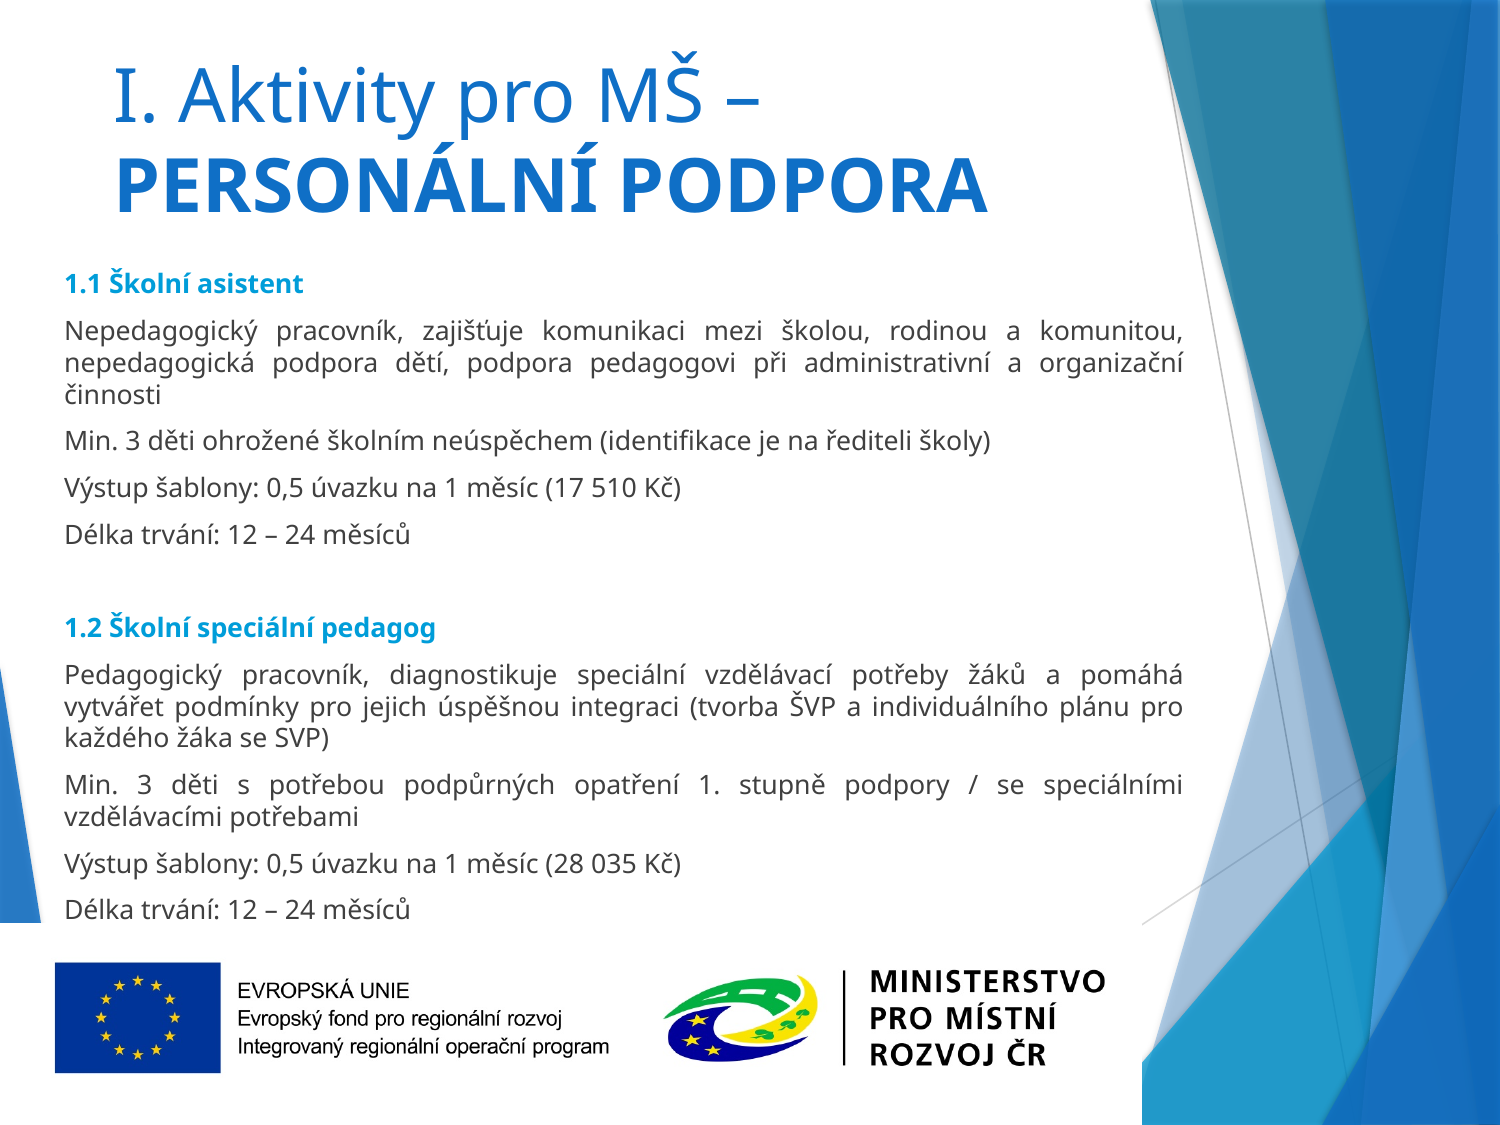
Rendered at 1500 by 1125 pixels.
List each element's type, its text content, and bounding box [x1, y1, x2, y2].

title I. Aktivity pro MŠ – PERSONÁLNÍ PODPORA [98, 39, 1141, 257]
list 1.1 Školní asistent Nepedagogický pracovník, zajišťuje komunikaci mezi školou, rodinou a komunitou, nepedagogická podpora dětí, podpora pedagogovi při administrativní a organizační činnosti Min. 3 děti ohrožené školním neúspěchem (identifikace je na řediteli školy) Výstup šablony: 0,5 úvazku na 1 měsíc (17 510 Kč) Délka trvání: 12 – 24 měsíců 1.2 Školní speciální pedagog Pedagogický pracovník, diagnostikuje speciální vzdělávací potřeby žáků a pomáhá vytvářet podmínky pro jejich úspěšnou integraci (tvorba ŠVP a individuálního plánu pro každého žáka se SVP) Min. 3 děti s potřebou podpůrných opatření 1. stupně podpory / se speciálními vzdělávacími potřebami Výstup šablony: 0,5 úvazku na 1 měsíc (28 035 Kč) Délka trvání: 12 – 24 měsíců [49, 259, 1198, 936]
picture [18, 923, 1141, 1110]
text_box [0, 923, 1142, 1125]
